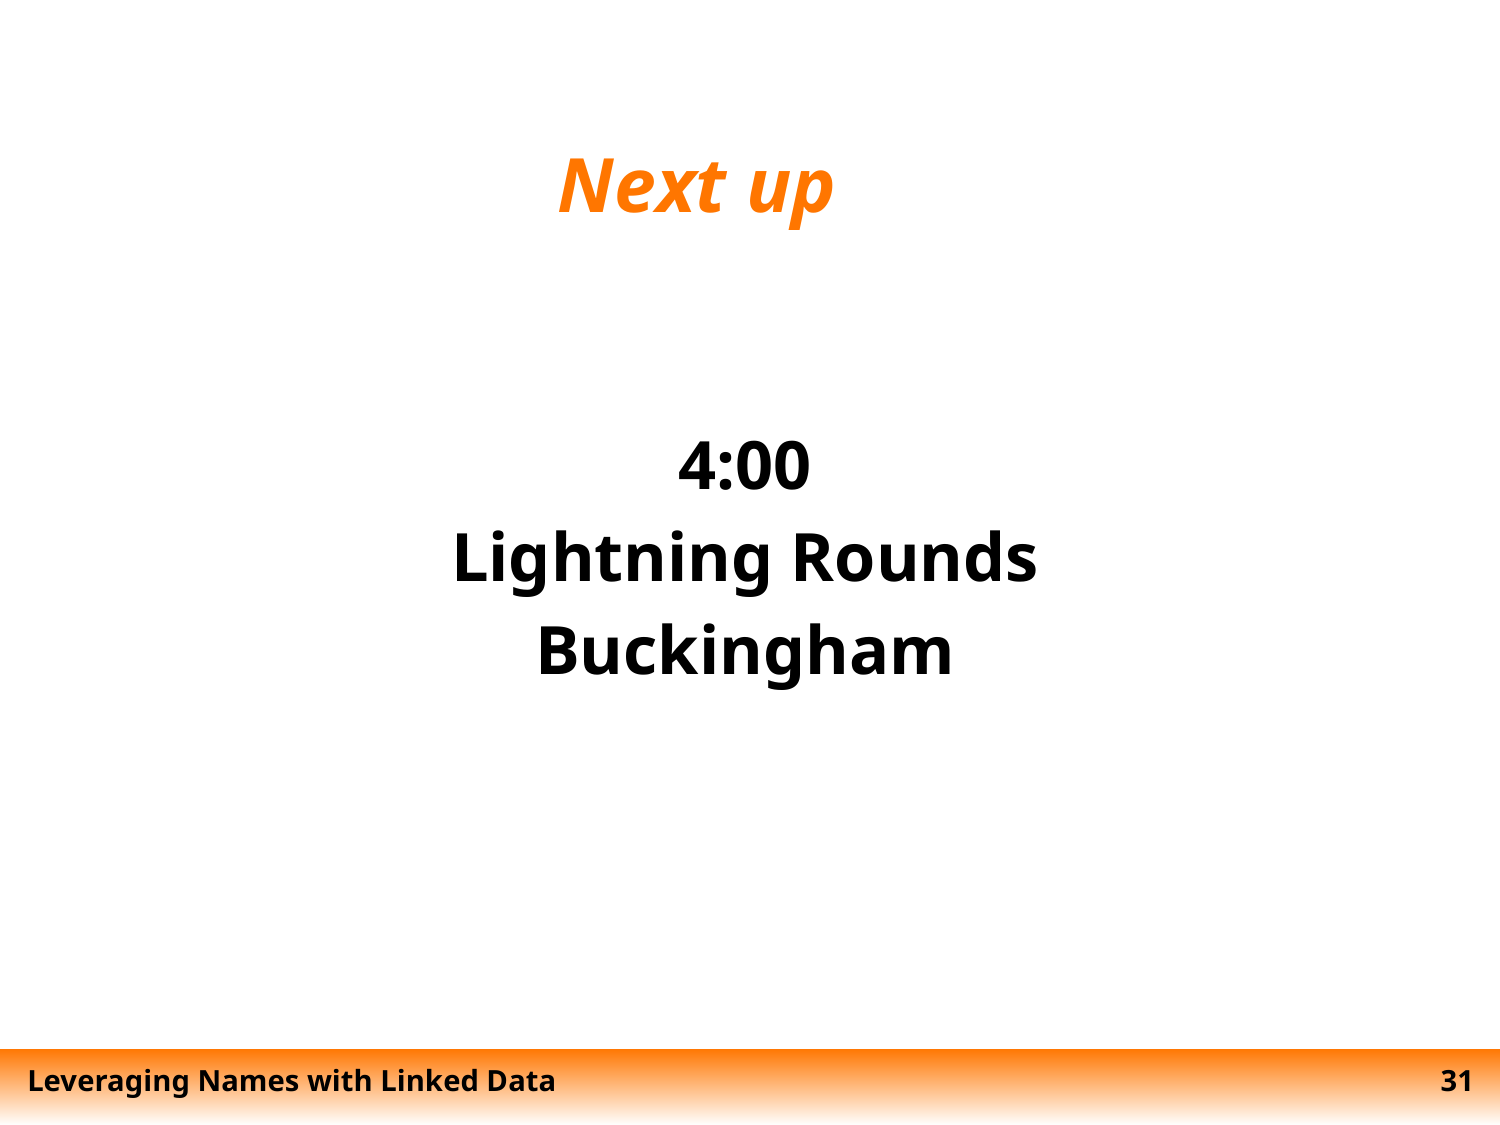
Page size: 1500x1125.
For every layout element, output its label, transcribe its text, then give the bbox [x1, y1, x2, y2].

list 4:00 Lightning Rounds Buckingham [112, 237, 1377, 1008]
title Next up [74, 137, 1392, 301]
